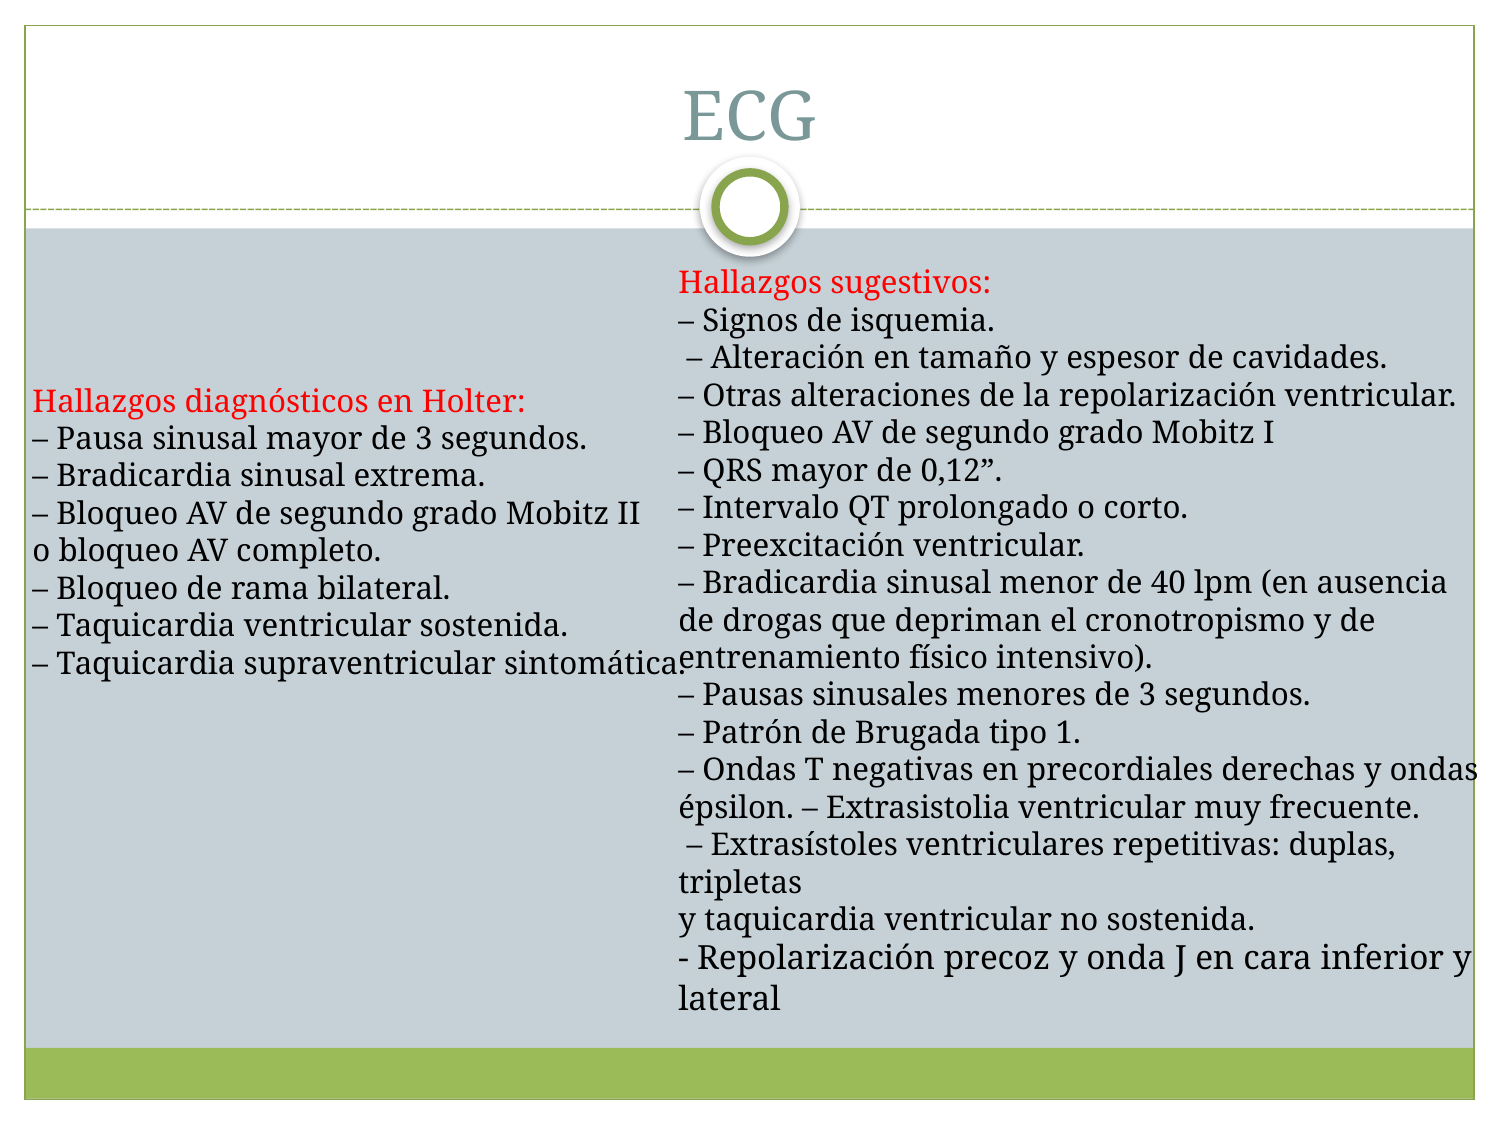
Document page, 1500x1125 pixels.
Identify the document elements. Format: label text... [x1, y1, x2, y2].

text_box Hallazgos sugestivos: – Signos de isquemia. – Alteración en tamaño y espesor de cavidades. – Otras alteraciones de la repolarización ventricular. – Bloqueo AV de segundo grado Mobitz I – QRS mayor de 0,12”. – Intervalo QT prolongado o corto. – Preexcitación ventricular. – Bradicardia sinusal menor de 40 lpm (en ausencia de drogas que depriman el cronotropismo y de entrenamiento físico intensivo). – Pausas sinusales menores de 3 segundos. – Patrón de Brugada tipo 1. – Ondas T negativas en precordiales derechas y ondas épsilon. – Extrasistolia ventricular muy frecuente. – Extrasístoles ventriculares repetitivas: duplas, tripletas y taquicardia ventricular no sostenida. - Repolarización precoz y onda J en cara inferior y lateral [663, 255, 1500, 987]
text_box Hallazgos diagnósticos en Holter: – Pausa sinusal mayor de 3 segundos. – Bradicardia sinusal extrema. – Bloqueo AV de segundo grado Mobitz II o bloqueo AV completo. – Bloqueo de rama bilateral. – Taquicardia ventricular sostenida. – Taquicardia supraventricular sintomática. [17, 373, 663, 721]
text_box ECG [49, 37, 1450, 162]
